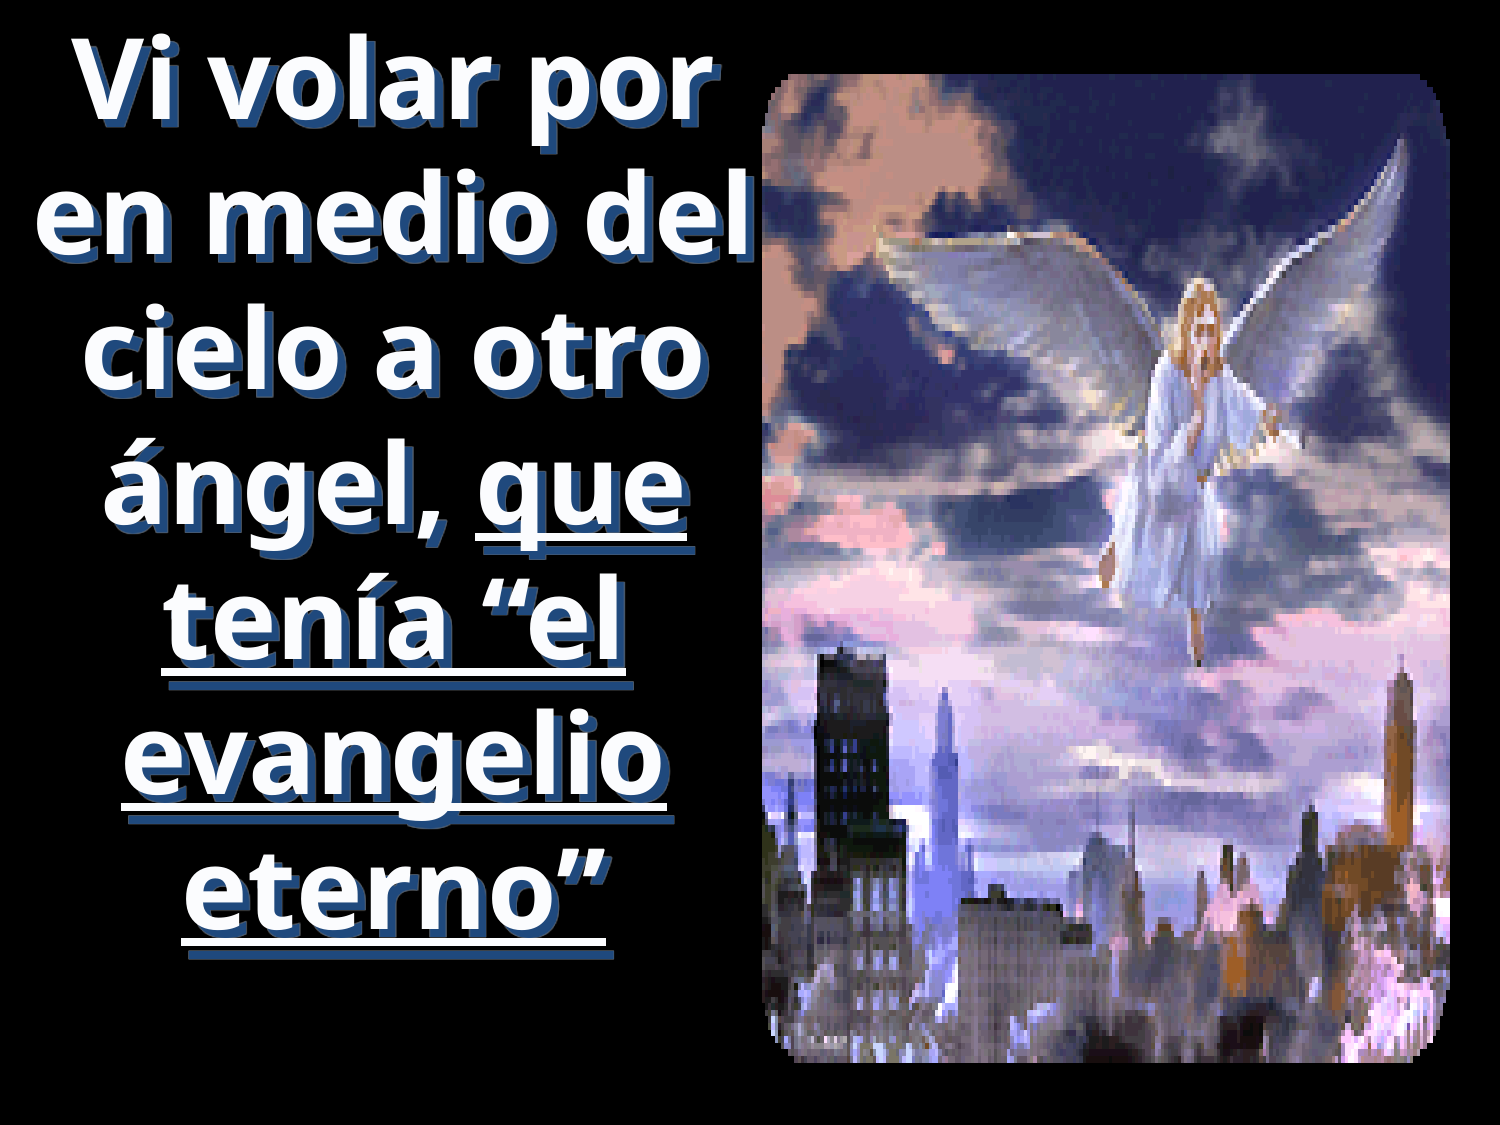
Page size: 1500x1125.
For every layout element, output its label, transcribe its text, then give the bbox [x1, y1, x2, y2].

picture [762, 74, 1451, 1063]
text_box Vi volar por en medio del cielo a otro ángel, que tenía “el evangelio eterno” [0, 0, 788, 960]
